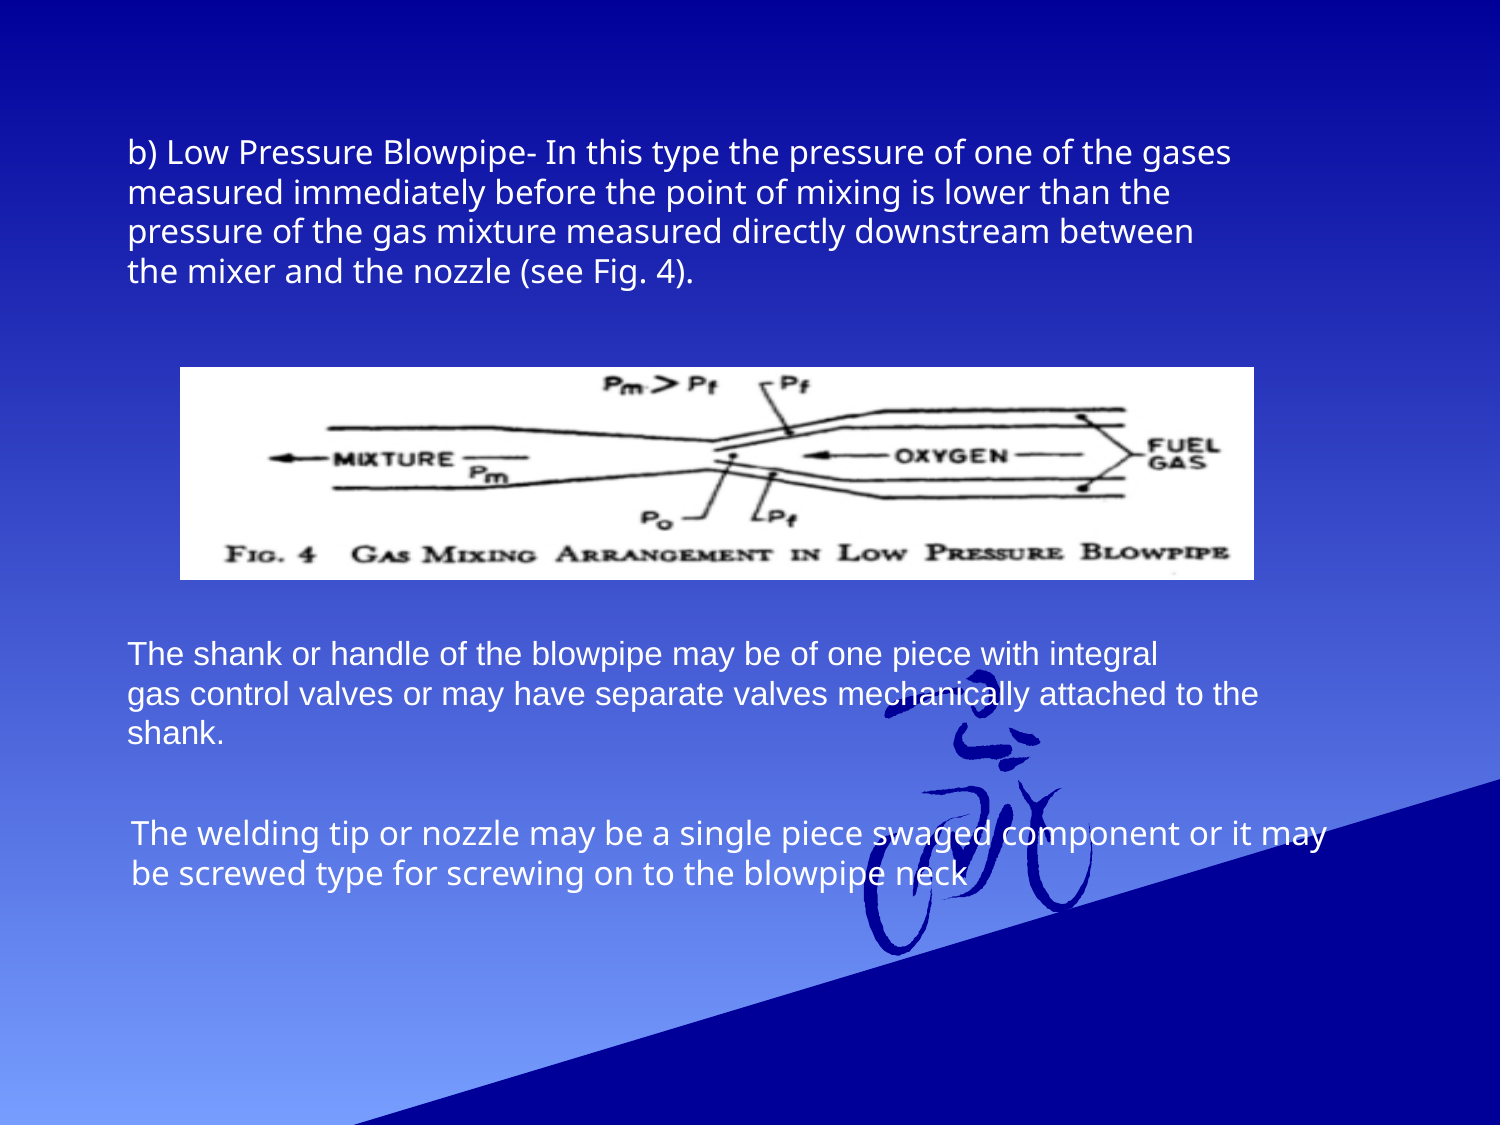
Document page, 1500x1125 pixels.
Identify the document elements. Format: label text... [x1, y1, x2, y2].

text_box The welding tip or nozzle may be a single piece swaged component or it may be screwed type for screwing on to the blowpipe neck [116, 805, 1361, 1038]
picture [180, 367, 1254, 580]
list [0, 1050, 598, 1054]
text_box b) Low Pressure Blowpipe- In this type the pressure of one of the gases measured immediately before the point of mixing is lower than the pressure of the gas mixture measured directly downstream between the mixer and the nozzle (see Fig. 4). [112, 123, 1450, 309]
text_box The shank or handle of the blowpipe may be of one piece with integral gas control valves or may have separate valves mechanically attached to the shank. [112, 624, 1450, 844]
